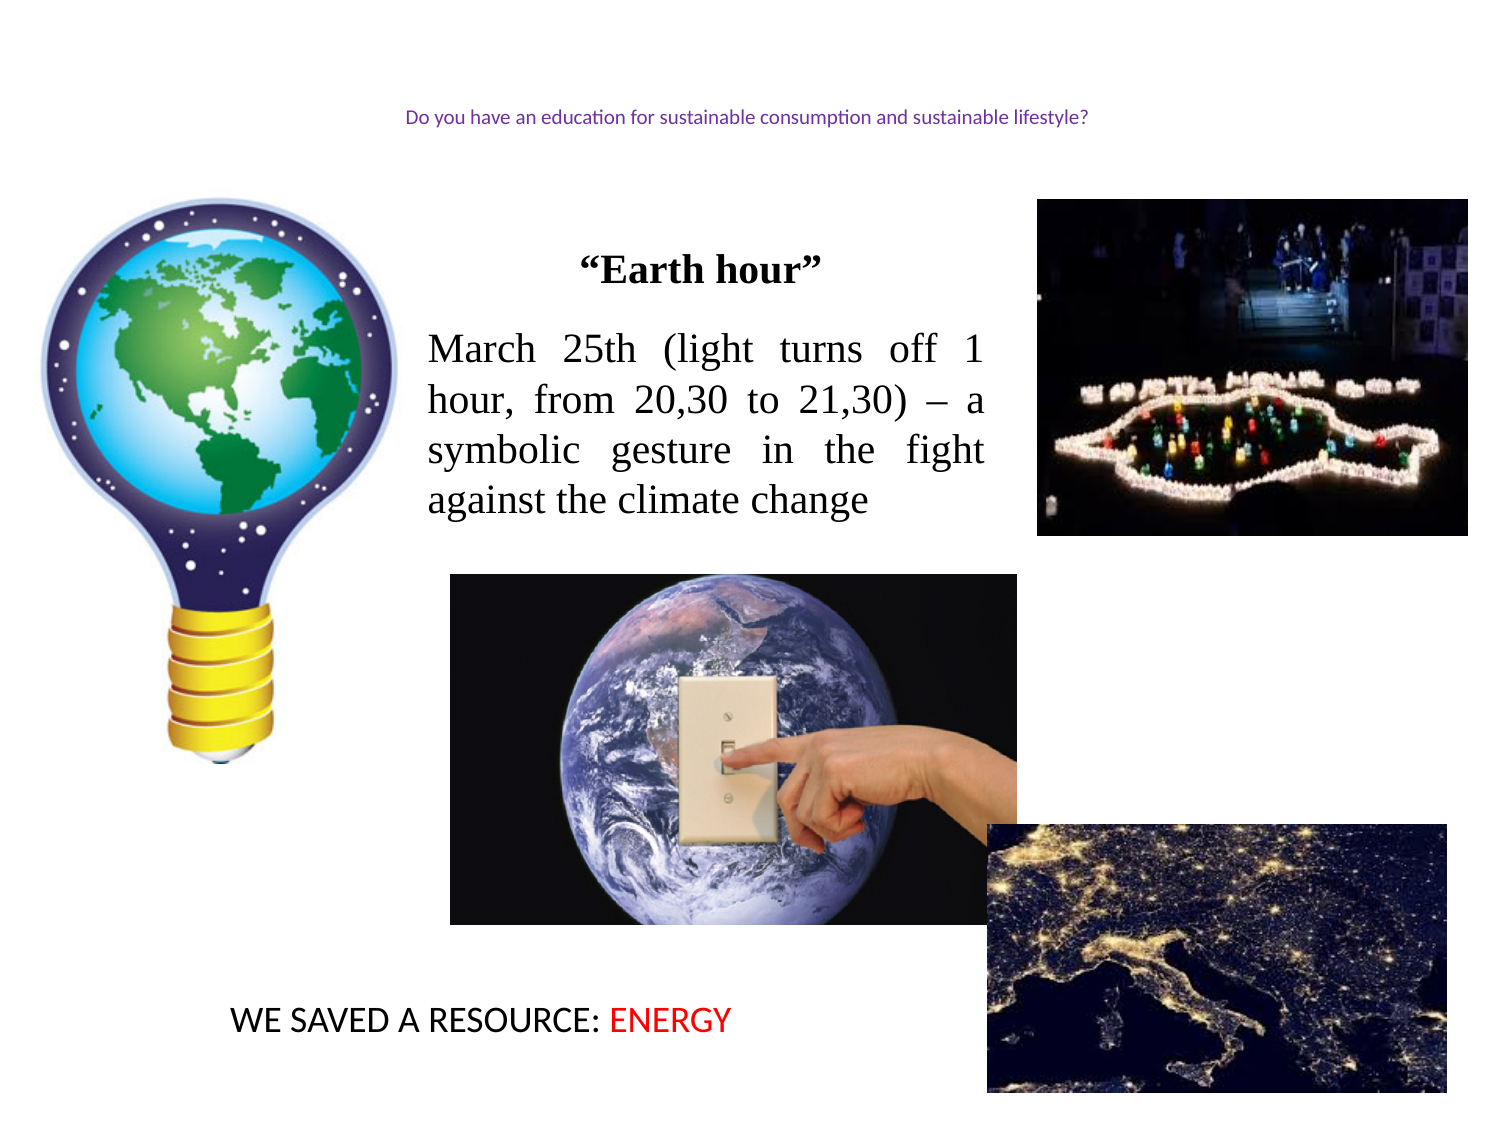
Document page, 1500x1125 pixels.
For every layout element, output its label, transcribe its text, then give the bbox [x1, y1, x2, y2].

title Do you have an education for sustainable consumption and sustainable lifestyle? [50, 45, 1450, 188]
picture [1037, 199, 1468, 537]
picture [0, 187, 444, 765]
text_box WE SAVED A RESOURCE: ENERGY [215, 987, 747, 1048]
picture [449, 574, 1448, 1093]
text_box “Earth hour” March 25th (light turns off 1 hour, from 20,30 to 21,30) – a symbolic gesture in the fight against the climate change [448, 208, 1000, 529]
